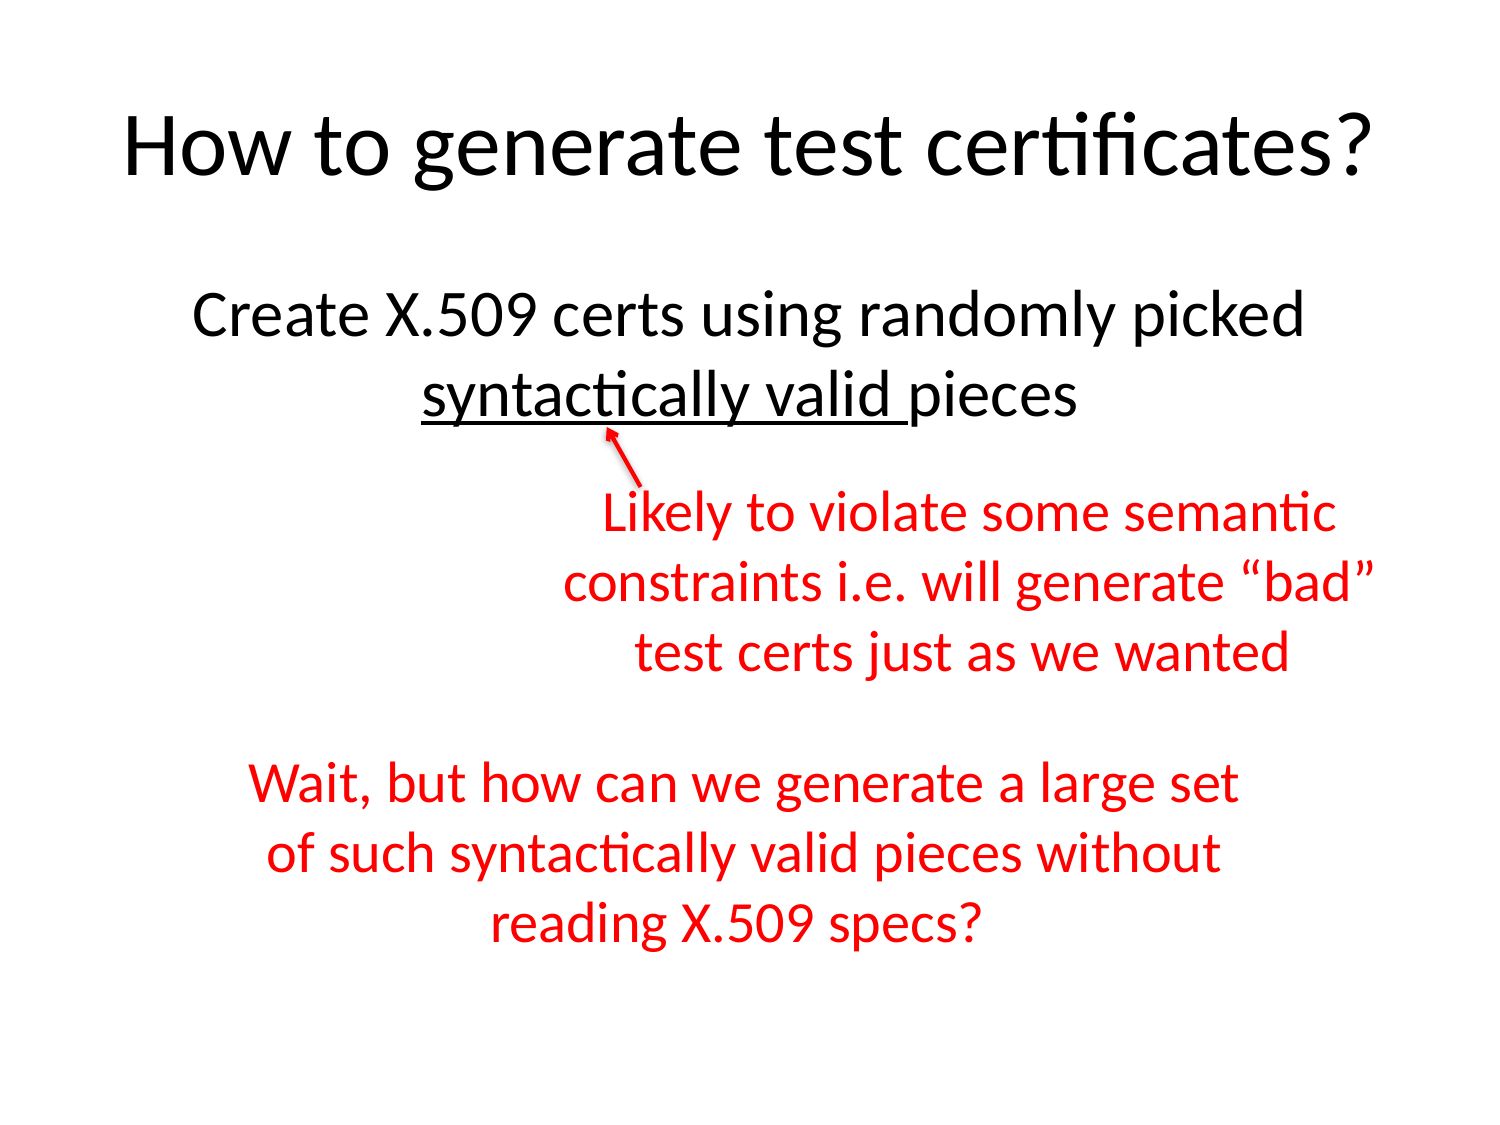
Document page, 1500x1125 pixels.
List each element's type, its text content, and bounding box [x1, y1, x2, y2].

text_box Wait, but how can we generate a large set of such syntactically valid pieces without reading X.509 specs? [98, 736, 1404, 962]
text_box Likely to violate some semantic constraints i.e. will generate “bad” test certs just as we wanted [536, 466, 1404, 691]
title How to generate test certificates? [75, 45, 1425, 233]
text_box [606, 426, 641, 488]
list Create X.509 certs using randomly picked syntactically valid pieces [75, 262, 1425, 1005]
